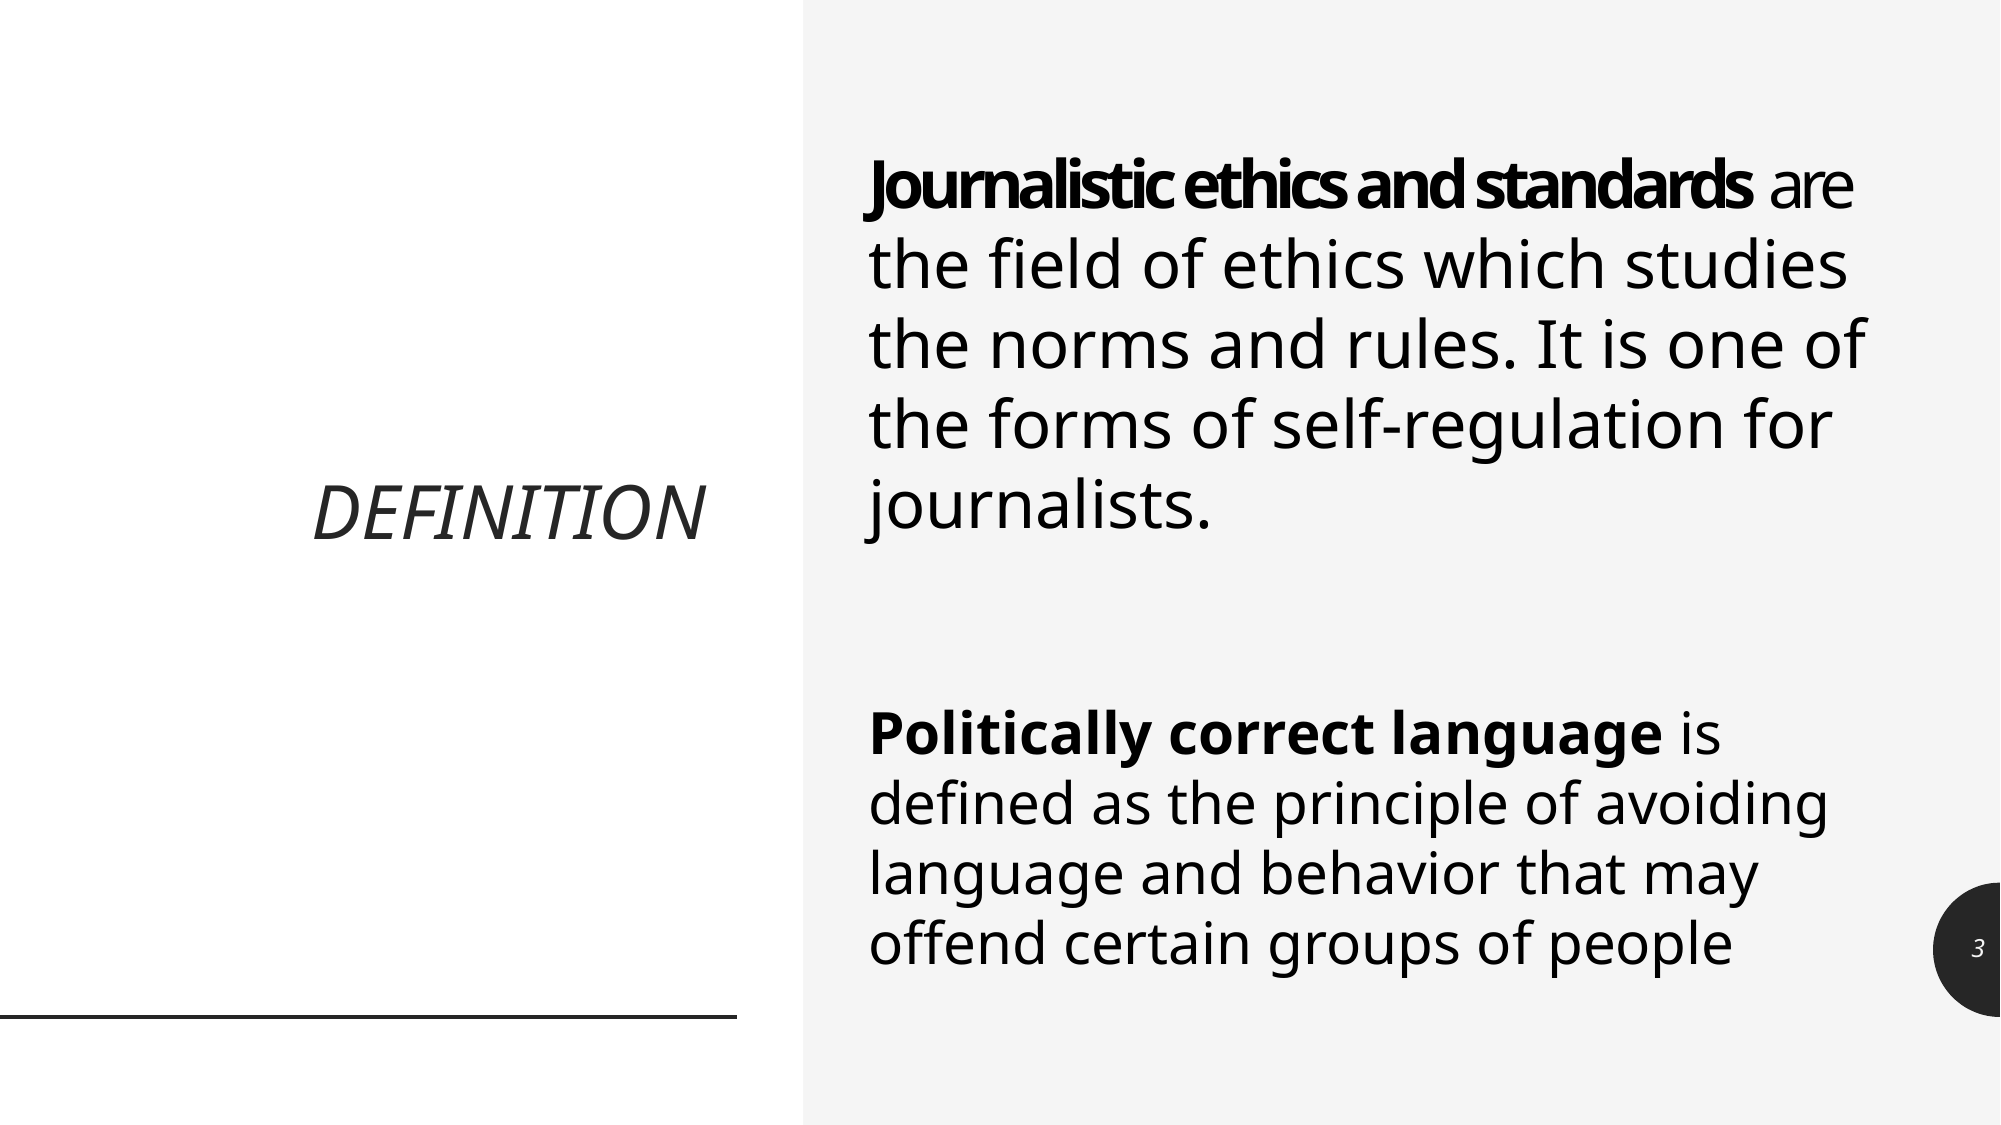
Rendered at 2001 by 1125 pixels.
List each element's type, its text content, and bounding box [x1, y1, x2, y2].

title DEFINITION [31, 199, 722, 564]
slide_number 3 [1933, 919, 2000, 980]
text_box Politically correct language is defined as the principle of avoiding language and behavior that may offend certain groups of people [853, 688, 1933, 984]
text_box Journalistic ethics and standards are the field of ethics which studies the norms and rules. It is one of the forms of self-regulation for journalists. [853, 134, 1933, 688]
